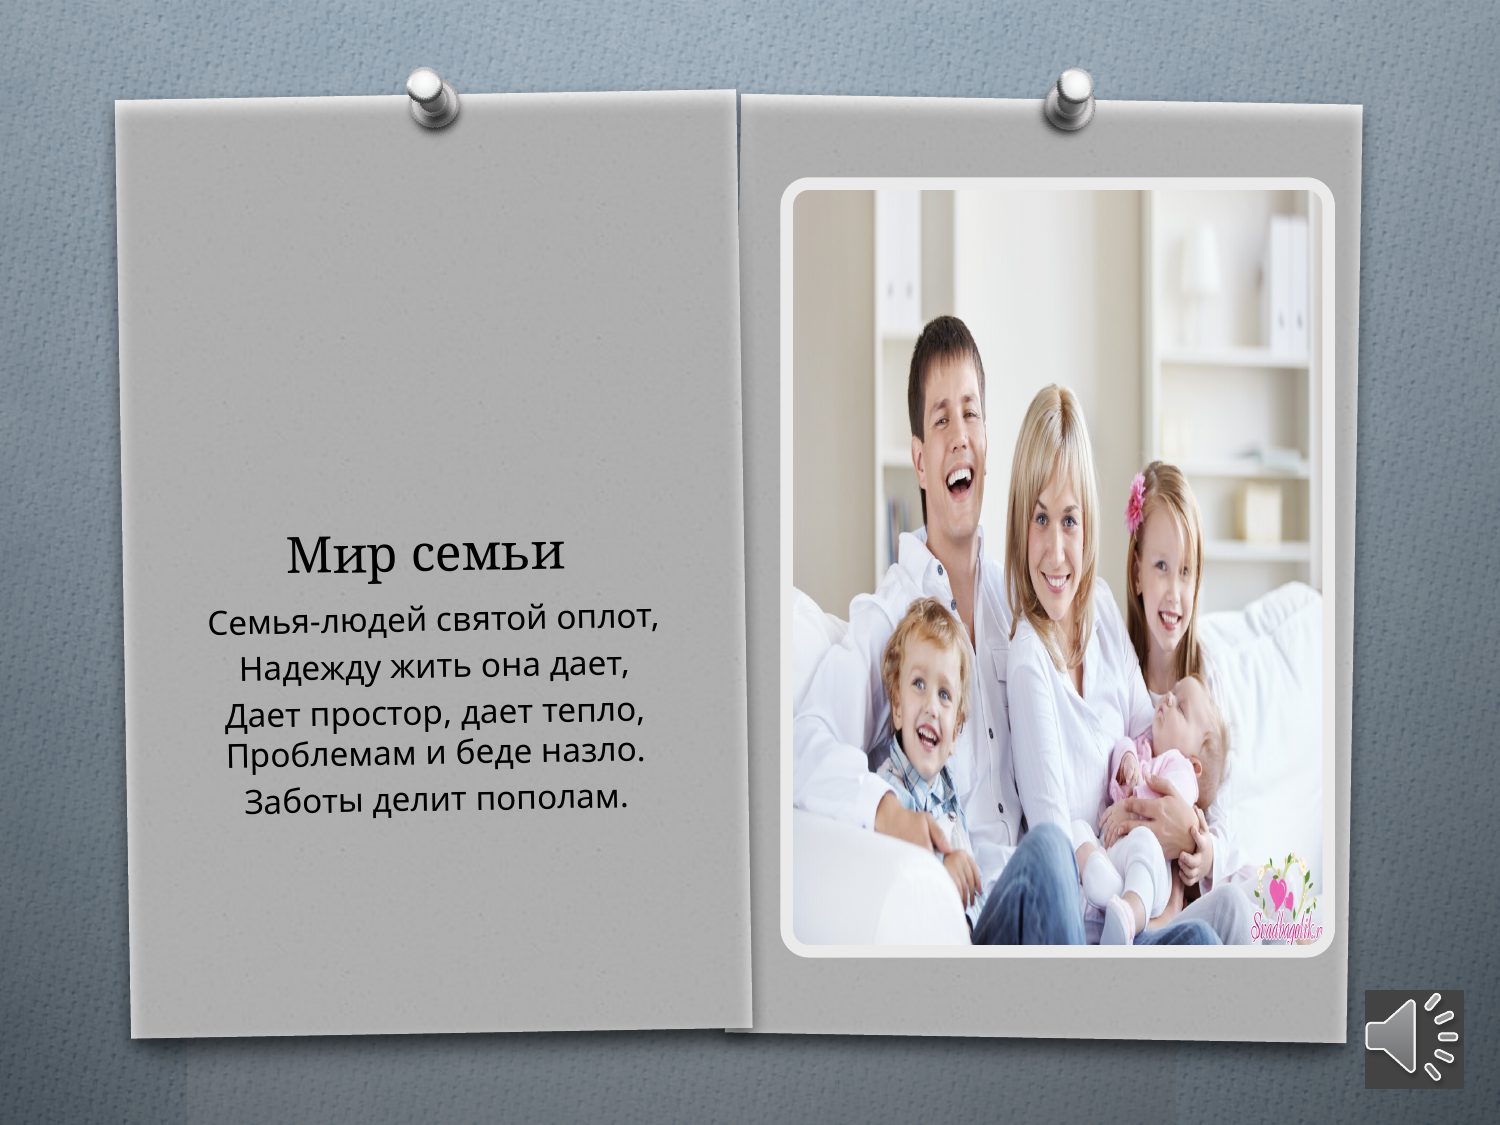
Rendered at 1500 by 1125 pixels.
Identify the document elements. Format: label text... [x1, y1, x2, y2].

picture [375, 33, 497, 157]
list Семья-людей святой оплот, Надежду жить она дает, Дает простор, дает тепло, Проблемам и беде назло. Заботы делит пополам. [183, 586, 690, 940]
picture [1364, 989, 1465, 1090]
title Мир семьи [171, 338, 679, 594]
picture [1016, 41, 1138, 162]
picture [786, 183, 1329, 952]
